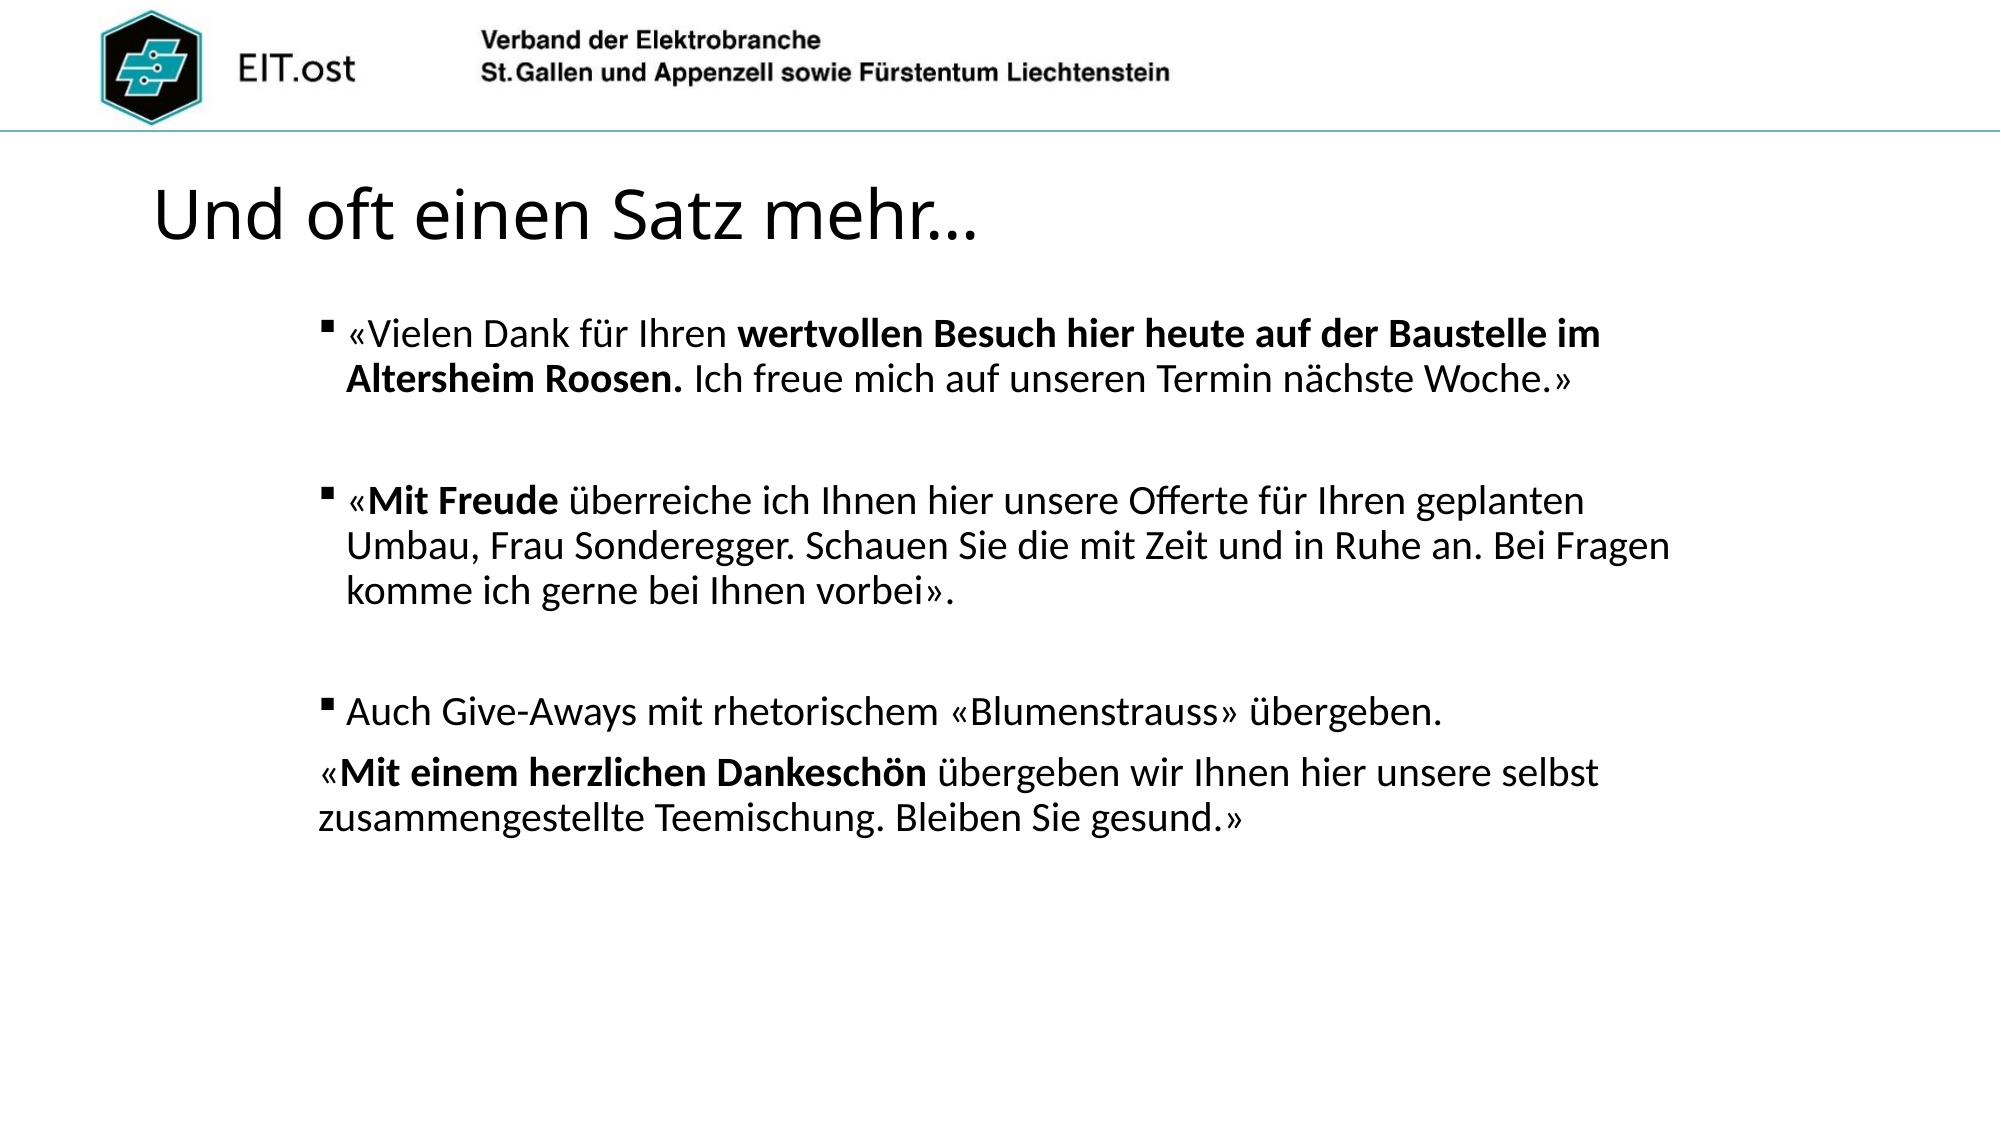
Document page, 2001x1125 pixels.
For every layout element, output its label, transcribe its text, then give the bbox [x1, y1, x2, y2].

picture [3, 1, 1284, 130]
list «Vielen Dank für Ihren wertvollen Besuch hier heute auf der Baustelle im Altersheim Roosen. Ich freue mich auf unseren Termin nächste Woche.» «Mit Freude überreiche ich Ihnen hier unsere Offerte für Ihren geplanten Umbau, Frau Sonderegger. Schauen Sie die mit Zeit und in Ruhe an. Bei Fragen komme ich gerne bei Ihnen vorbei». Auch Give-Aways mit rhetorischem «Blumenstrauss» übergeben. «Mit einem herzlichen Dankeschön übergeben wir Ihnen hier unsere selbst zusammengestellte Teemischung. Bleiben Sie gesund.» [303, 304, 1699, 1047]
title Und oft einen Satz mehr… [137, 108, 1863, 327]
